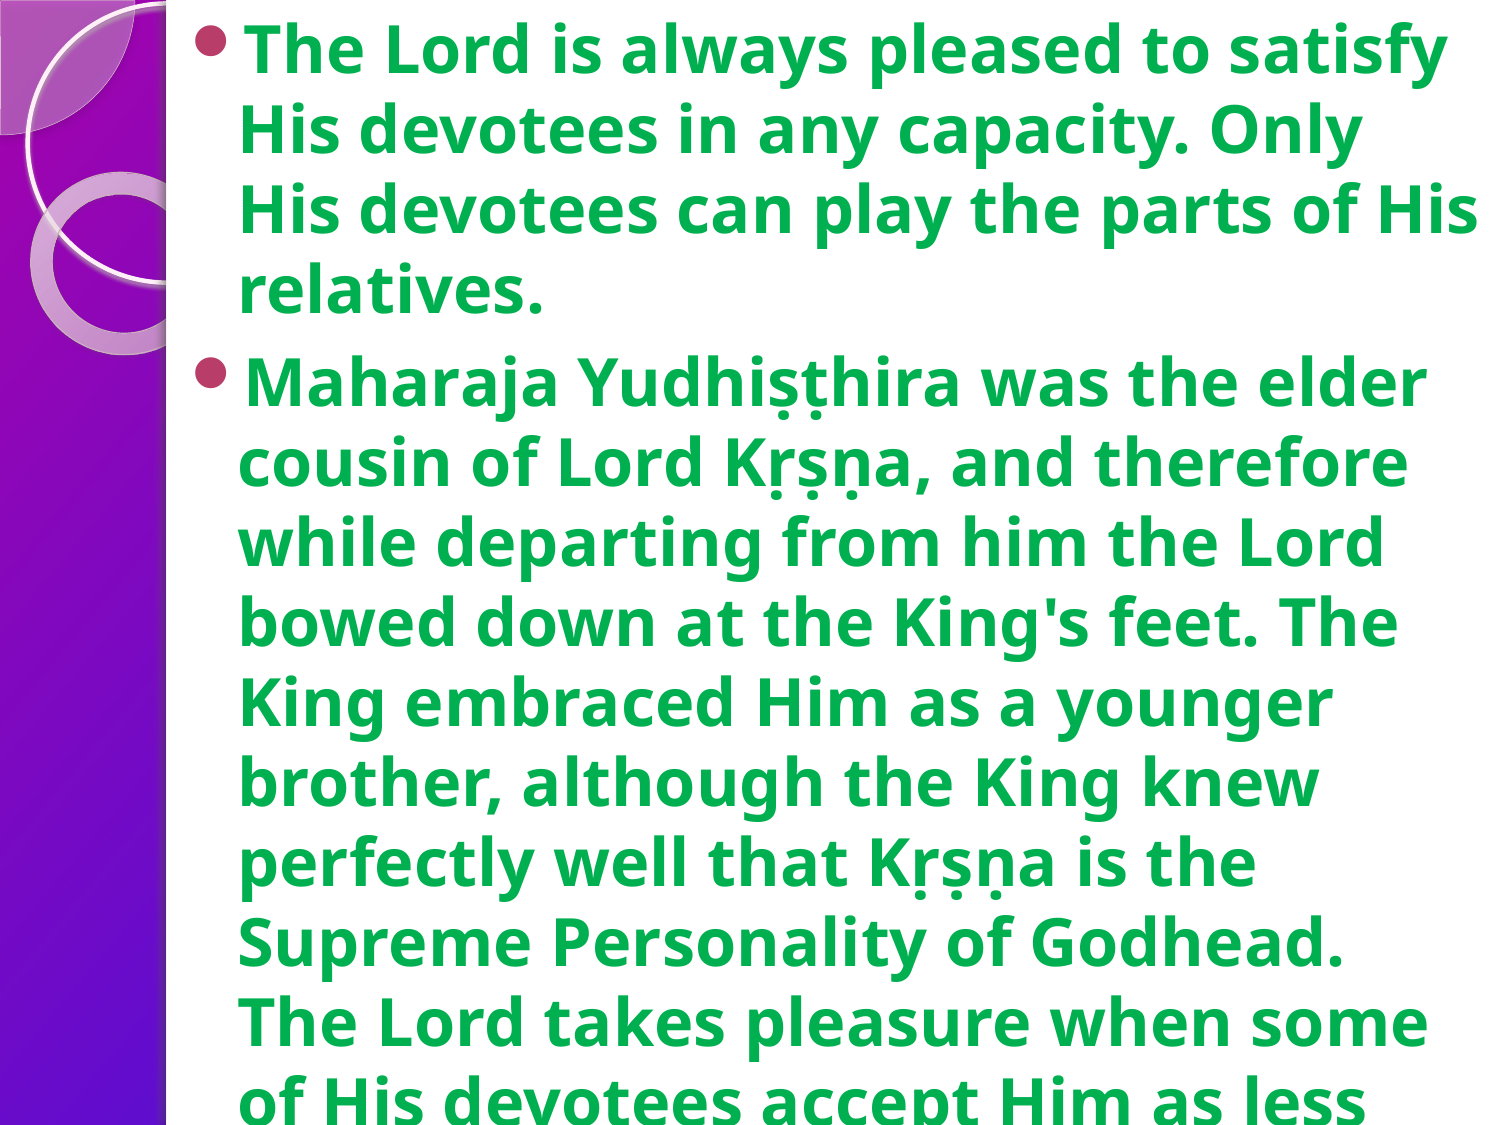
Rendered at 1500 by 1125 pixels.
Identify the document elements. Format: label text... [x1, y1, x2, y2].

list The Lord is always pleased to satisfy His devotees in any capacity. Only His devotees can play the parts of His relatives. Maharaja Yudhiṣṭhira was the elder cousin of Lord Kṛṣṇa, and therefore while departing from him the Lord bowed down at the King's feet. The King embraced Him as a younger brother, although the King knew perfectly well that Kṛṣṇa is the Supreme Personality of Godhead. The Lord takes pleasure when some of His devotees accept Him as less important in terms of love. No one is greater than or equal to the Lord, but He takes pleasure in being treated as younger than His devotees. These are all transcendental pastimes of the Lord. The impersonalist cannot enter into the supernatural roles played by the devotee of the Lord. [162, 0, 1500, 1100]
